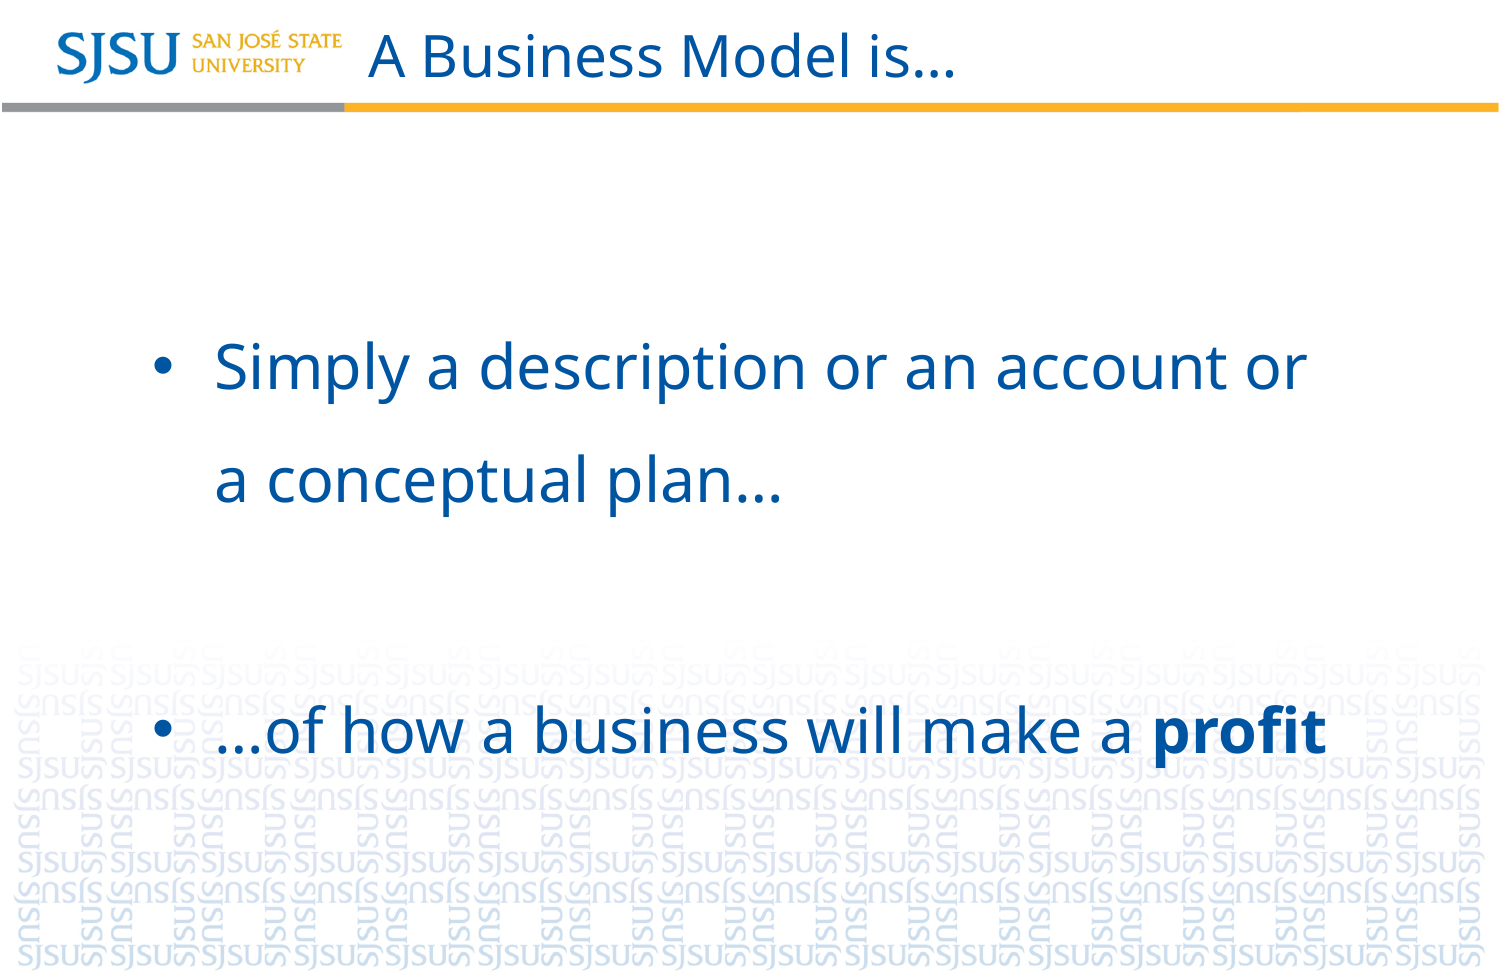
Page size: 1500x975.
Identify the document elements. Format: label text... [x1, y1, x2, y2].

title A Business Model is… [353, 10, 1425, 97]
picture [2, 0, 1499, 975]
list Simply a description or an account or a conceptual plan… …of how a business will make a profit [137, 281, 1350, 791]
